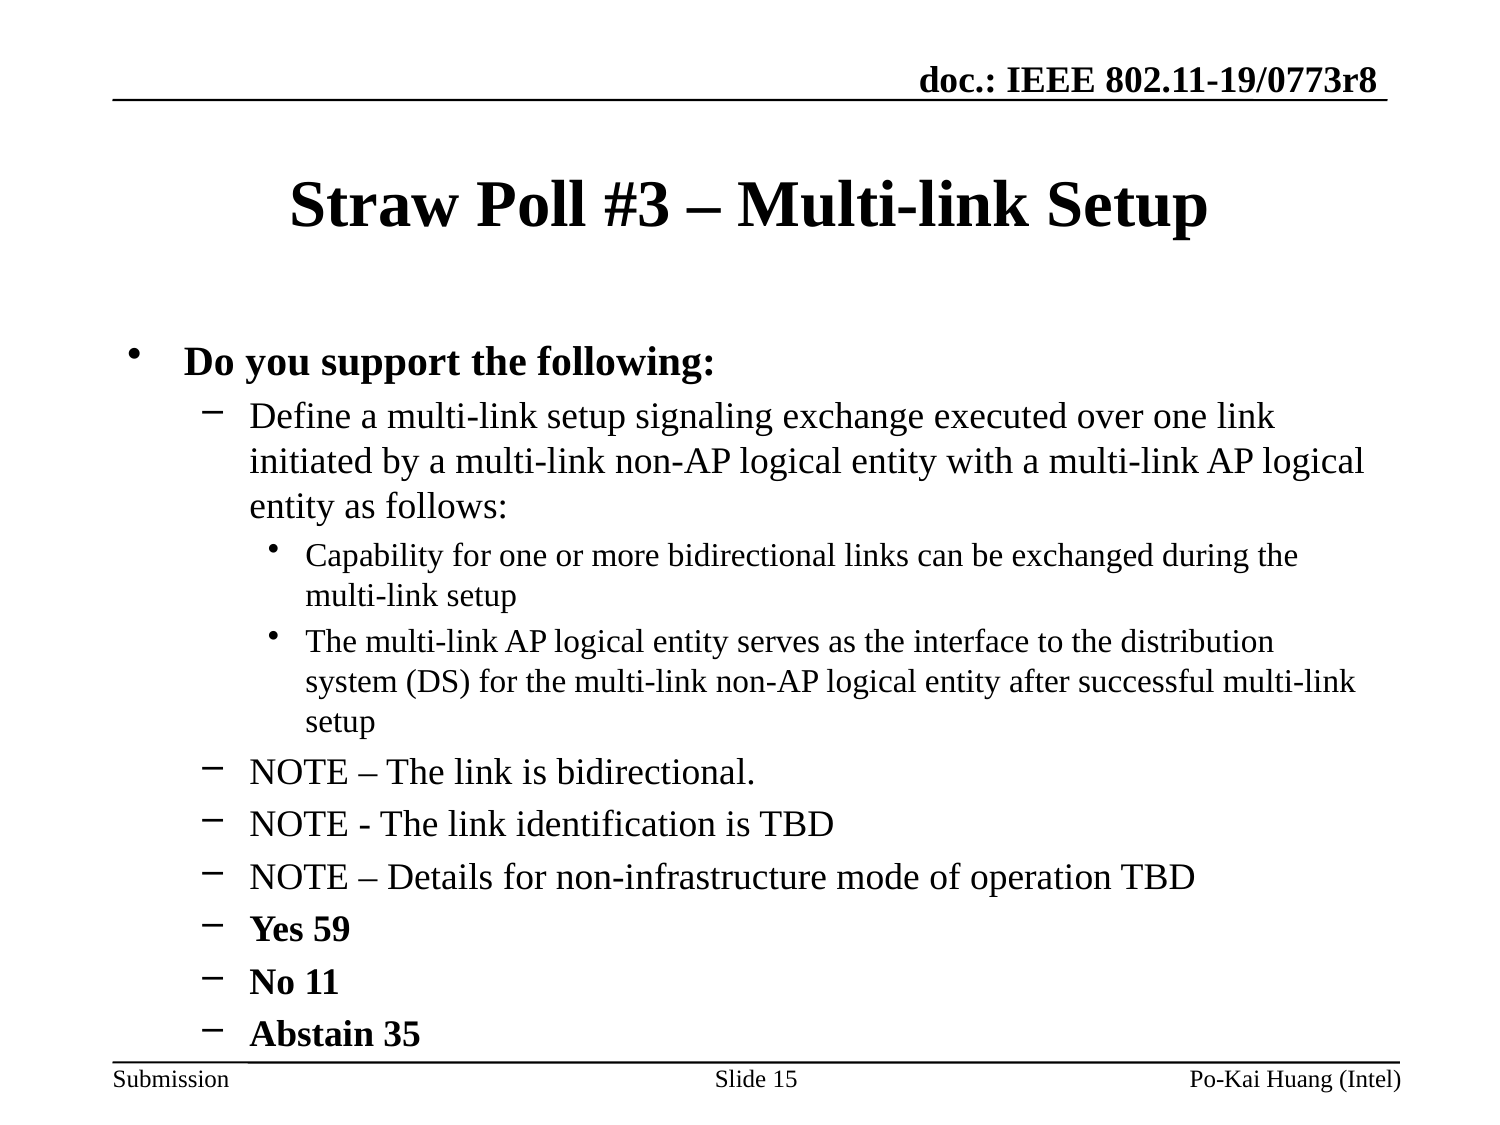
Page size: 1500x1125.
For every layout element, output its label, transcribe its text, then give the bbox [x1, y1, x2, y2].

title Straw Poll #3 – Multi-link Setup [112, 112, 1388, 288]
slide_number Slide 15 [712, 1061, 800, 1093]
list Do you support the following: Define a multi-link setup signaling exchange executed over one link initiated by a multi-link non-AP logical entity with a multi-link AP logical entity as follows: Capability for one or more bidirectional links can be exchanged during the multi-link setup The multi-link AP logical entity serves as the interface to the distribution system (DS) for the multi-link non-AP logical entity after successful multi-link setup NOTE – The link is bidirectional. NOTE - The link identification is TBD NOTE – Details for non-infrastructure mode of operation TBD Yes 59 No 11 Abstain 35 [112, 326, 1388, 1002]
footer Po-Kai Huang (Intel) [1186, 1061, 1402, 1093]
